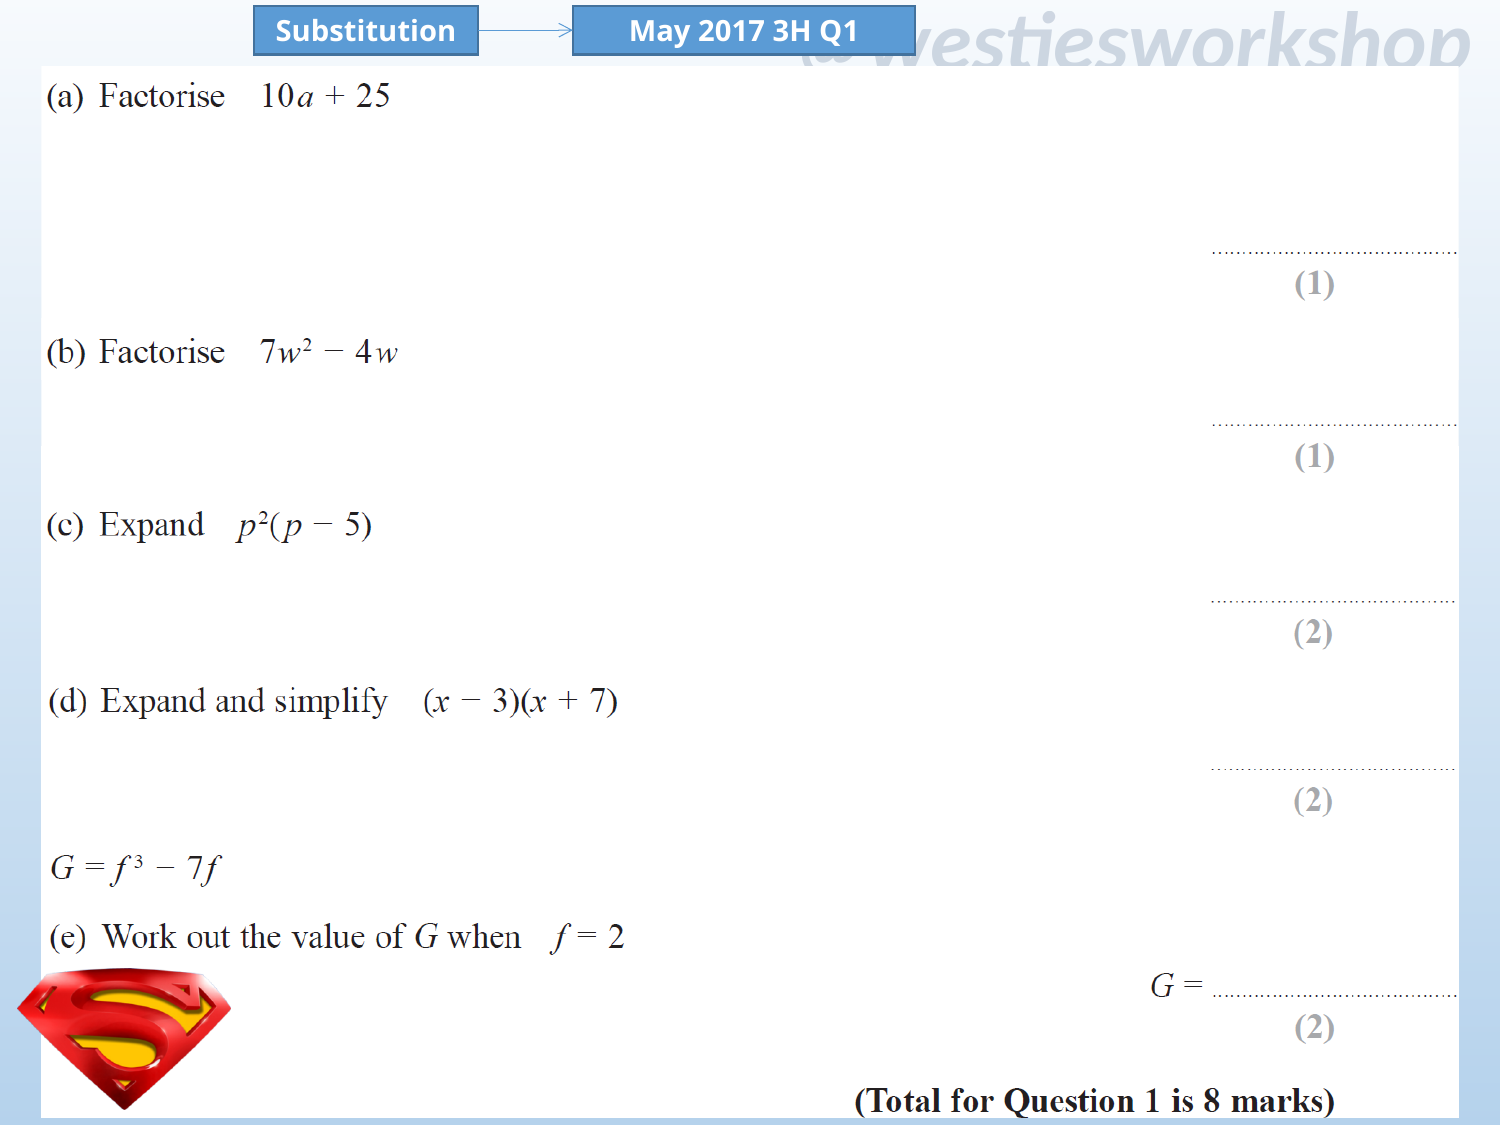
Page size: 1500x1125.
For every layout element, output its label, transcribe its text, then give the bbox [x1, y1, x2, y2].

picture [17, 66, 1459, 1118]
text_box May 2017 3H Q1 [572, 5, 916, 56]
text_box Substitution [253, 5, 479, 56]
